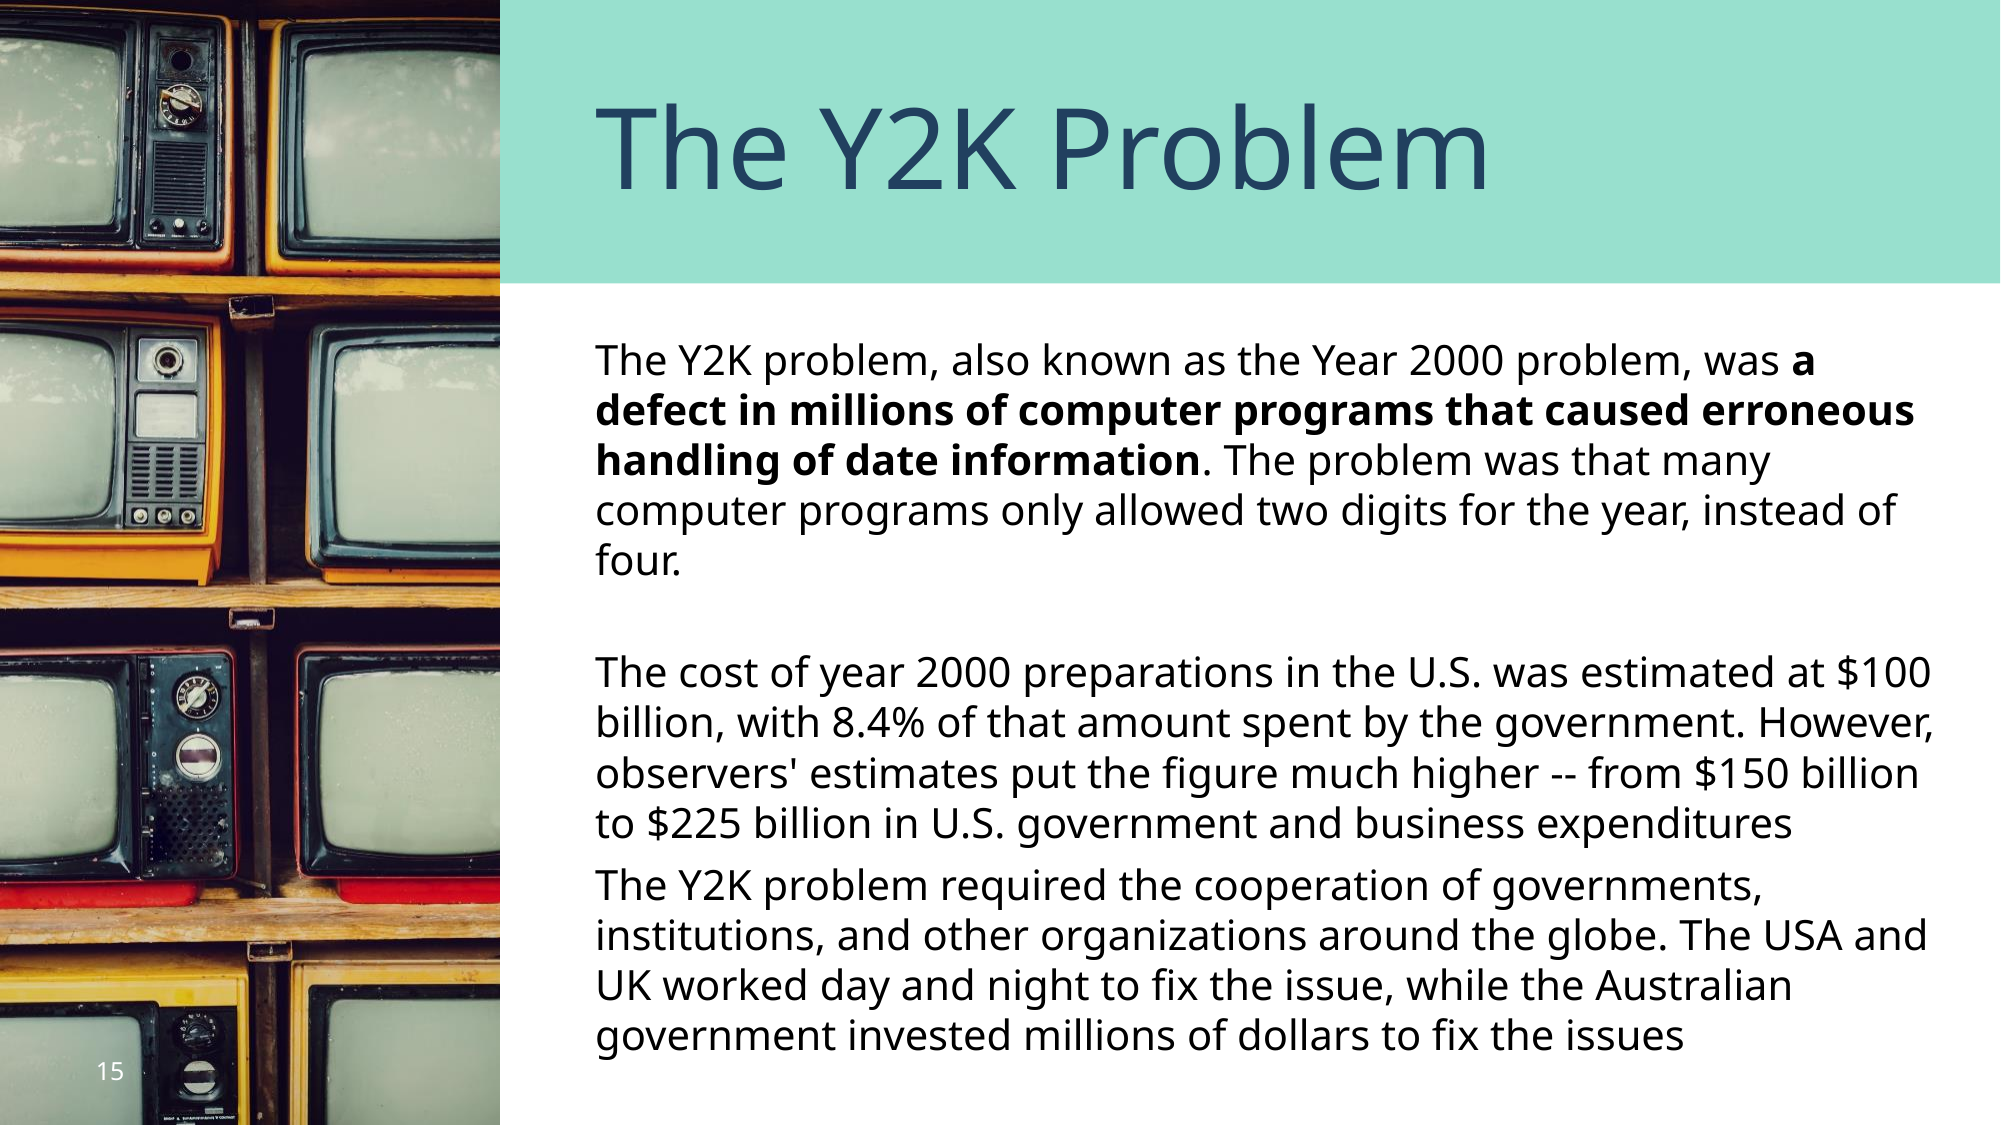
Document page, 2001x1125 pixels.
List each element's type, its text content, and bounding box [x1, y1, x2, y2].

title The Y2K Problem [580, 70, 1922, 237]
list The Y2K problem, also known as the Year 2000 problem, was a defect in millions of computer programs that caused erroneous handling of date information. The problem was that many computer programs only allowed two digits for the year, instead of four. The cost of year 2000 preparations in the U.S. was estimated at $100 billion, with 8.4% of that amount spent by the government. However, observers' estimates put the figure much higher -- from $150 billion to $225 billion in U.S. government and business expenditures The Y2K problem required the cooperation of governments, institutions, and other organizations around the globe. The USA and UK worked day and night to fix the issue, while the Australian government invested millions of dollars to fix the issues [580, 326, 1969, 1026]
picture [0, 0, 500, 1125]
